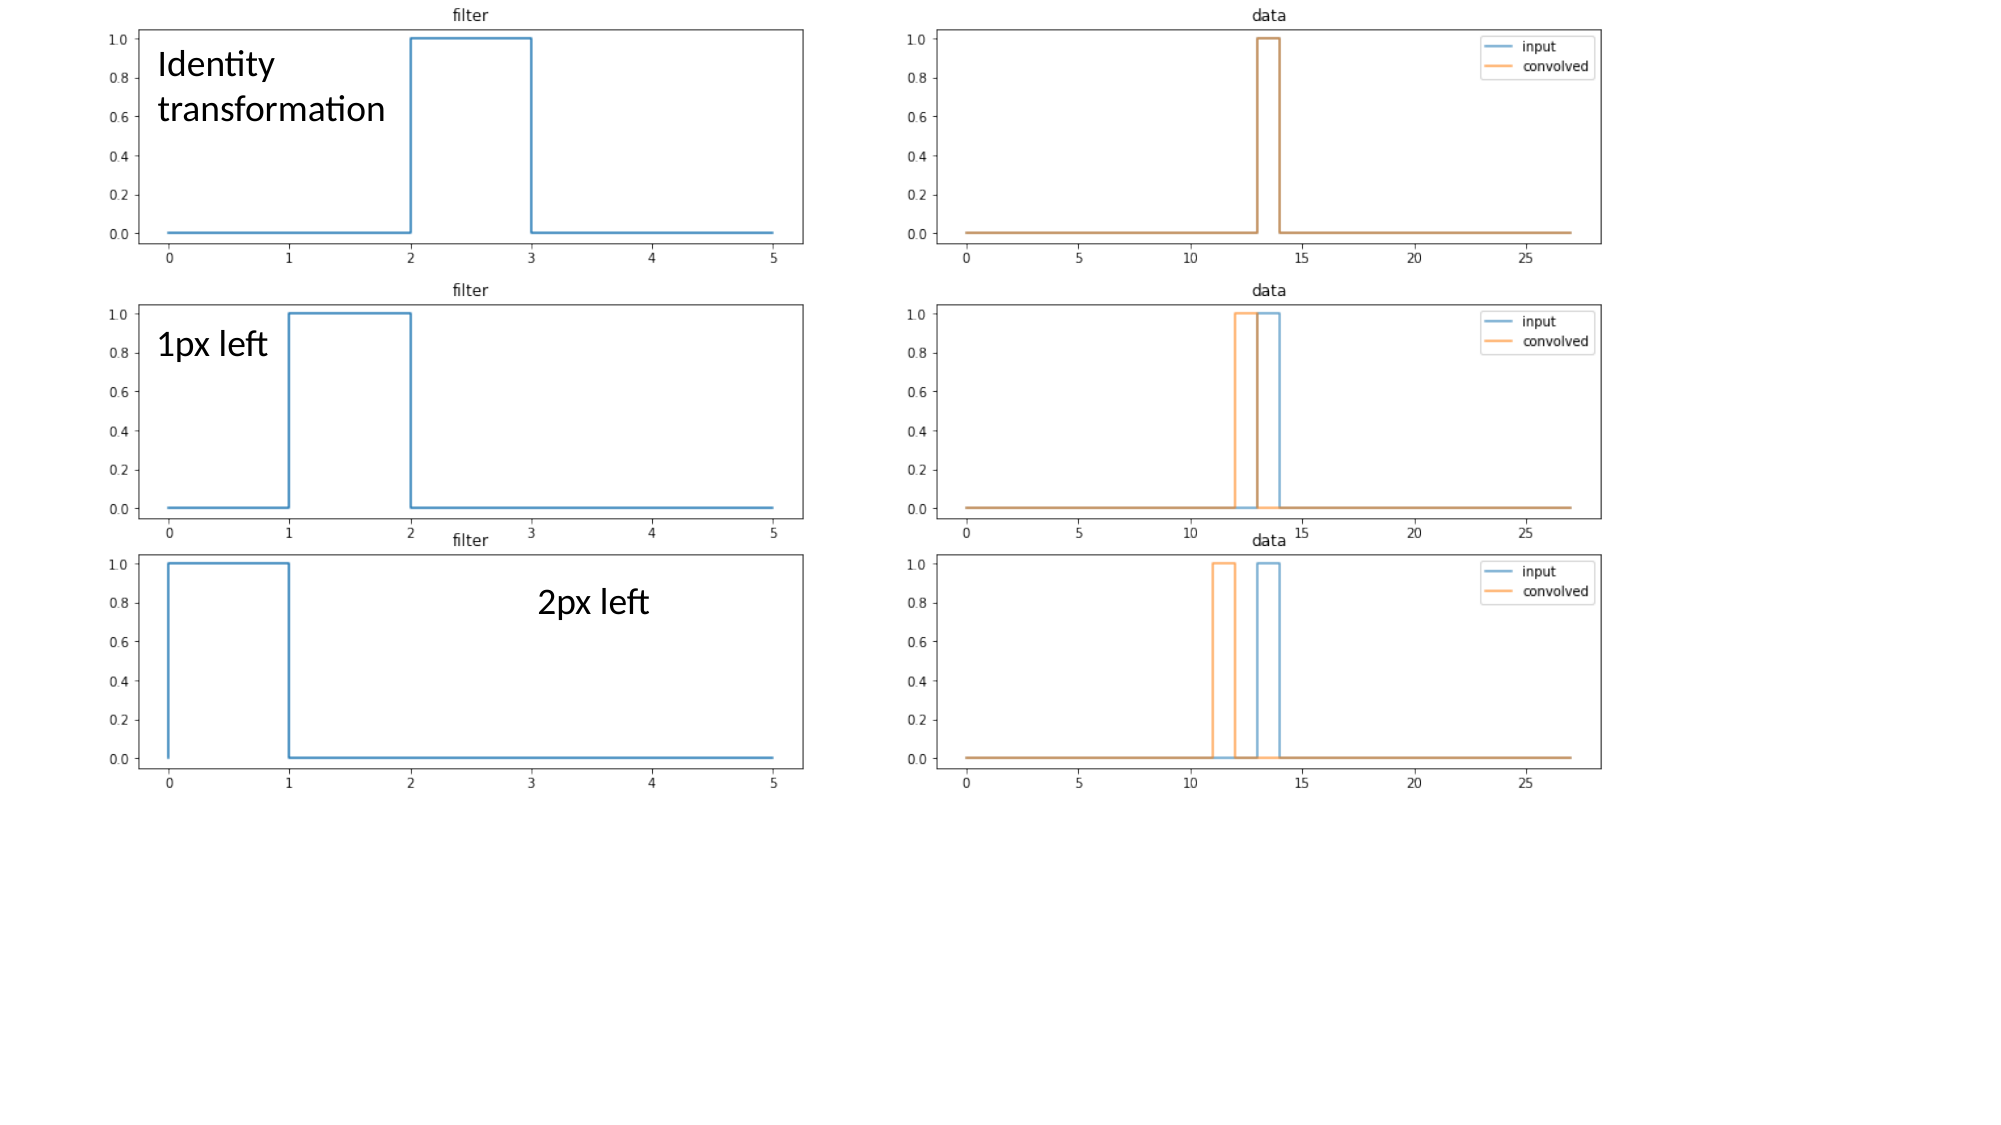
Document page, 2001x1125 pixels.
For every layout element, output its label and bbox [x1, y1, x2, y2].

picture [99, 0, 1610, 800]
